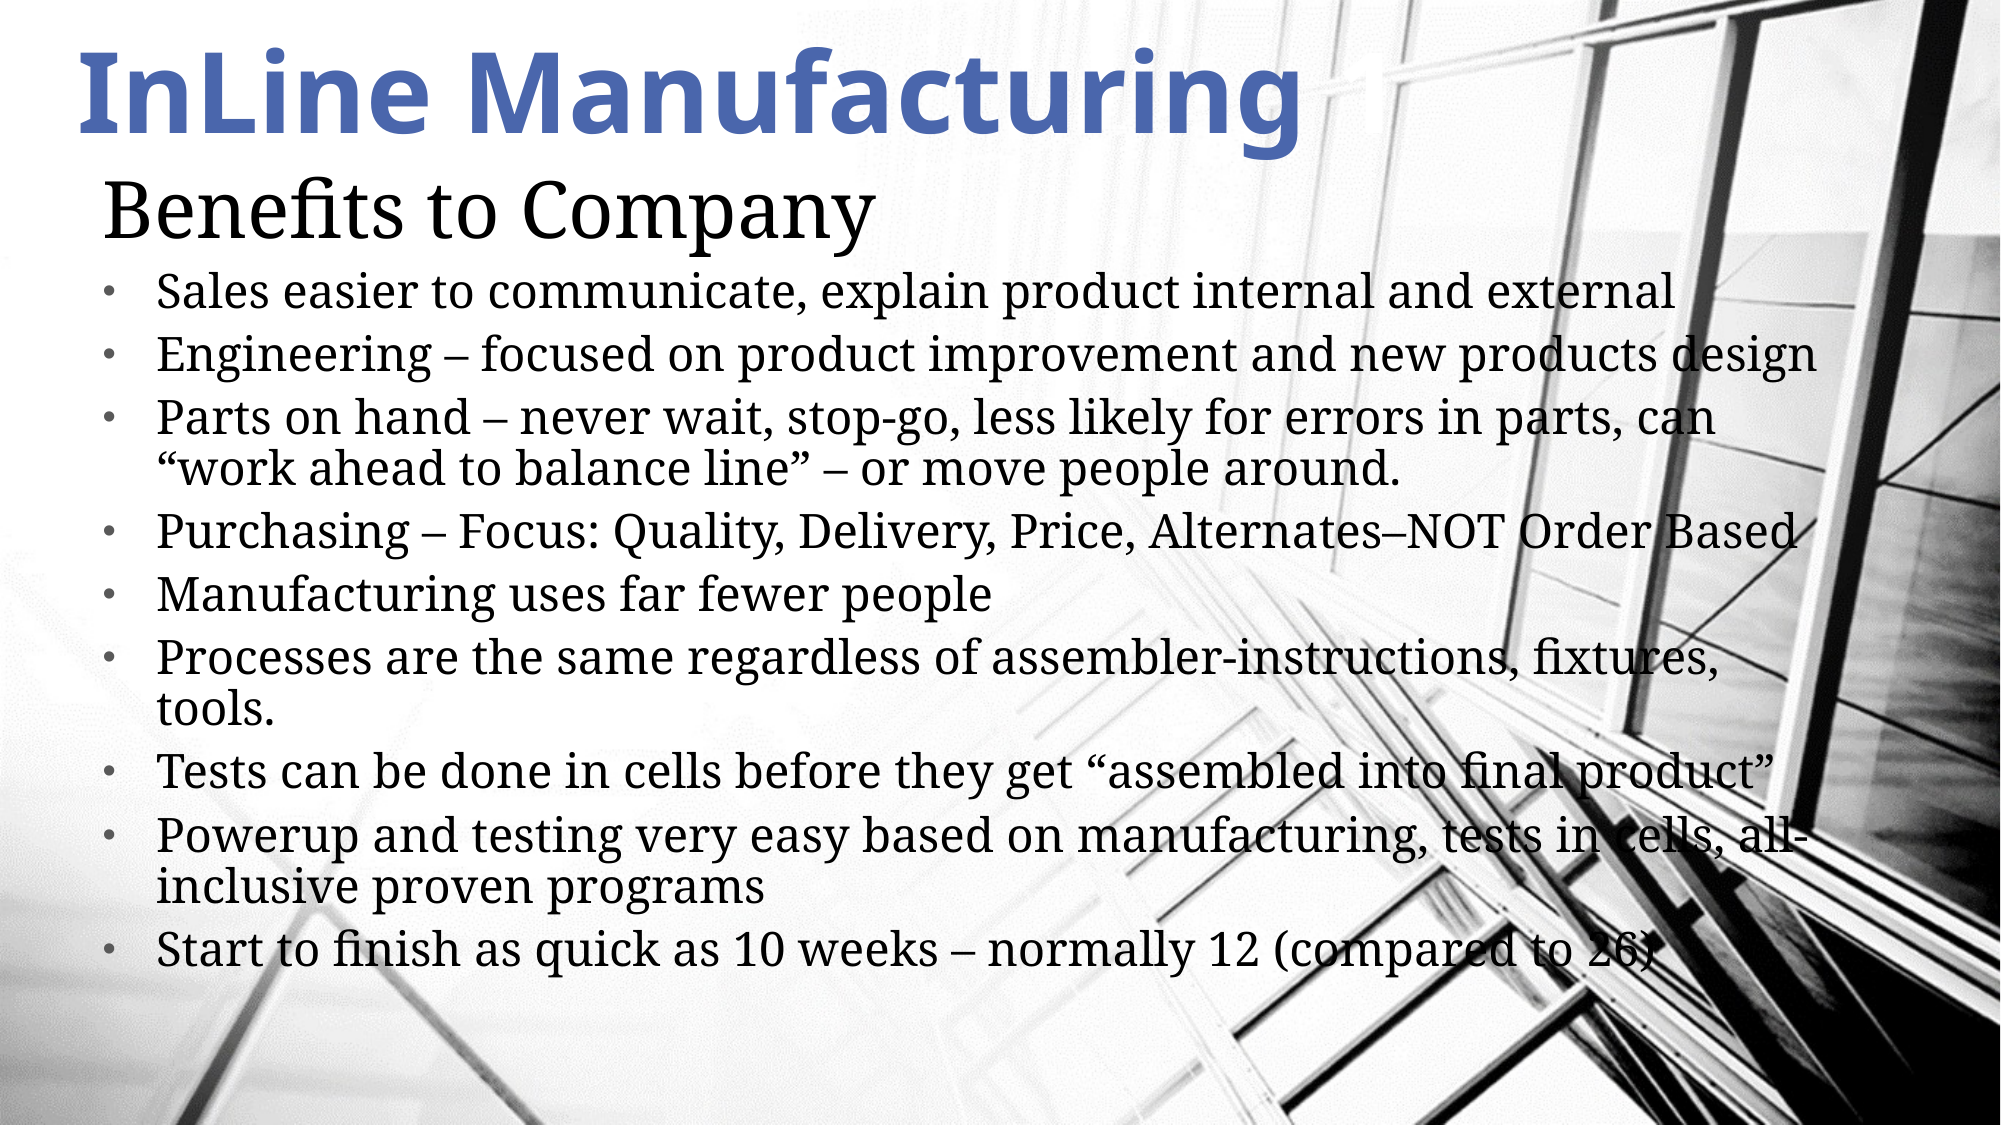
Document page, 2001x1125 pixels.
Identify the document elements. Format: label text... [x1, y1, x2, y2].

title InLine Manufacturing 1 [62, 50, 1419, 163]
picture [0, 0, 2001, 1125]
subtitle Benefits to Company Sales easier to communicate, explain product internal and external Engineering – focused on product improvement and new products design Parts on hand – never wait, stop-go, less likely for errors in parts, can “work ahead to balance line” – or move people around. Purchasing – Focus: Quality, Delivery, Price, Alternates–NOT Order Based Manufacturing uses far fewer people Processes are the same regardless of assembler-instructions, fixtures, tools. Tests can be done in cells before they get “assembled into final product” Powerup and testing very easy based on manufacturing, tests in cells, all-inclusive proven programs Start to finish as quick as 10 weeks – normally 12 (compared to 26) [87, 162, 1838, 988]
